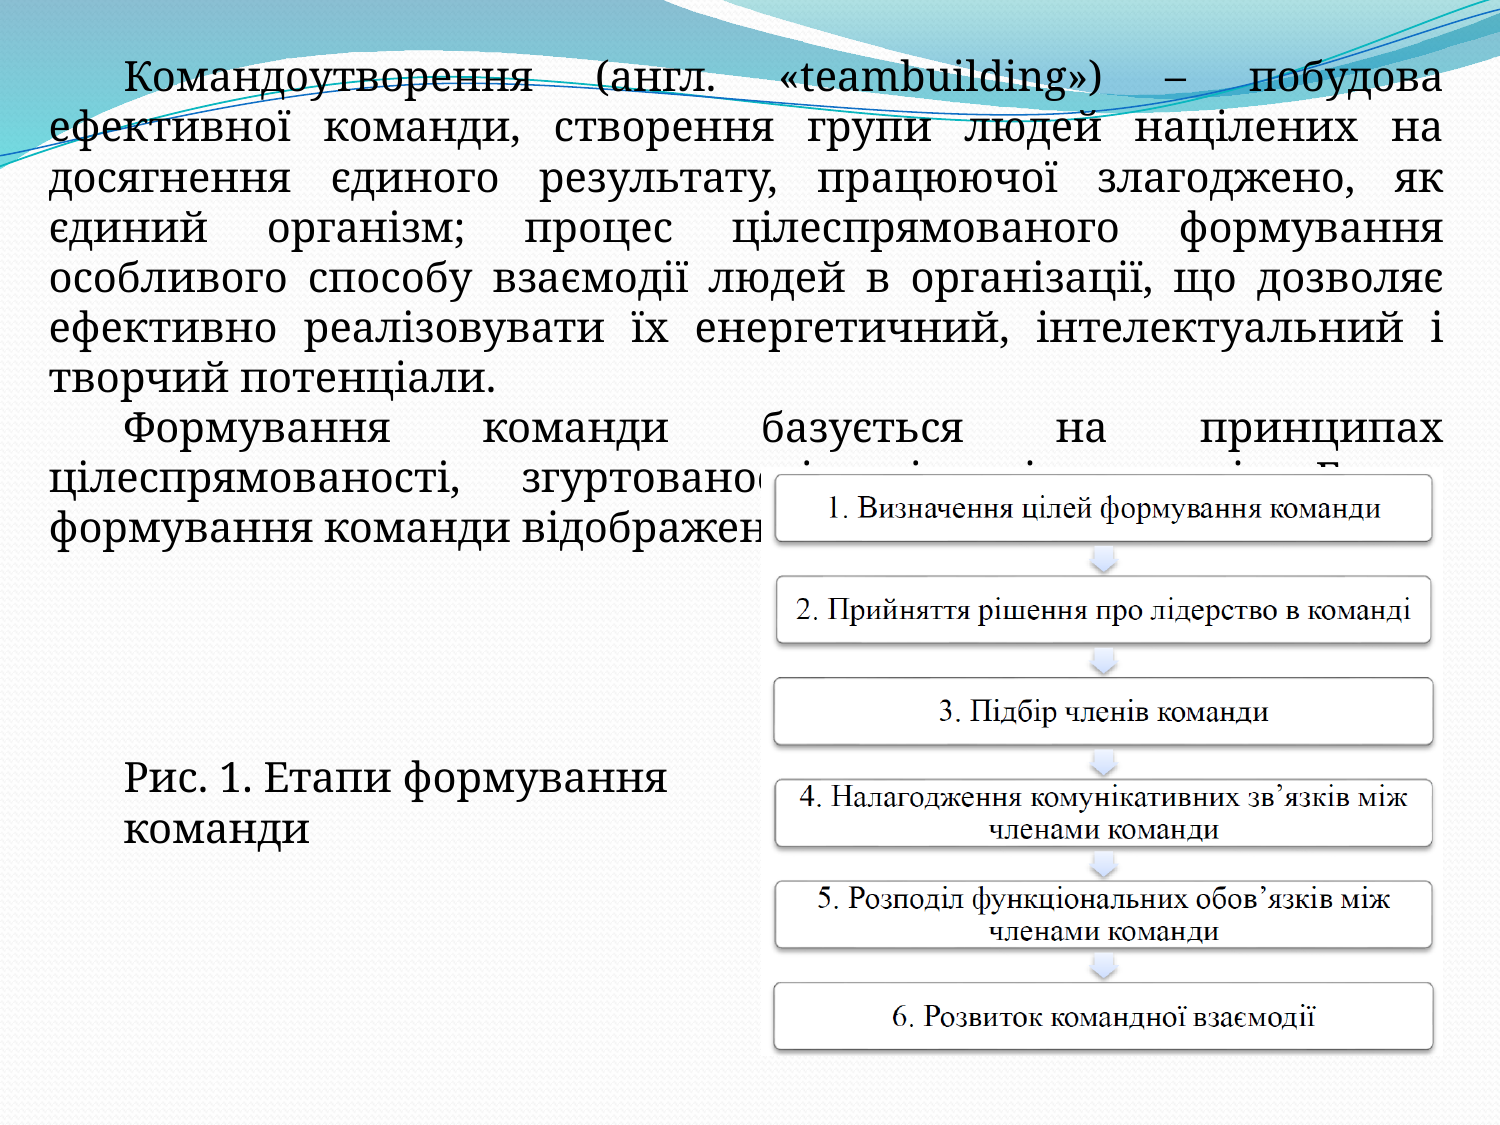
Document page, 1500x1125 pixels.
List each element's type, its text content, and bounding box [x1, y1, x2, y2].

picture [761, 467, 1443, 1056]
list Командоутворення (англ. «teambuilding») – побудова ефективної команди, створення групи людей націлених на досягнення єдиного результату, працюючої злагоджено, як єдиний організм; процес цілеспрямованого формування особливого способу взаємодії людей в організації, що дозволяє ефективно реалізовувати їх енергетичний, інтелектуальний і творчий потенціали. Формування команди базується на принципах цілеспрямованості, згуртованості, відповідальності. Етапи формування команди відображено на рис. 1. Рис. 1. Етапи формування команди [33, 42, 1459, 1094]
